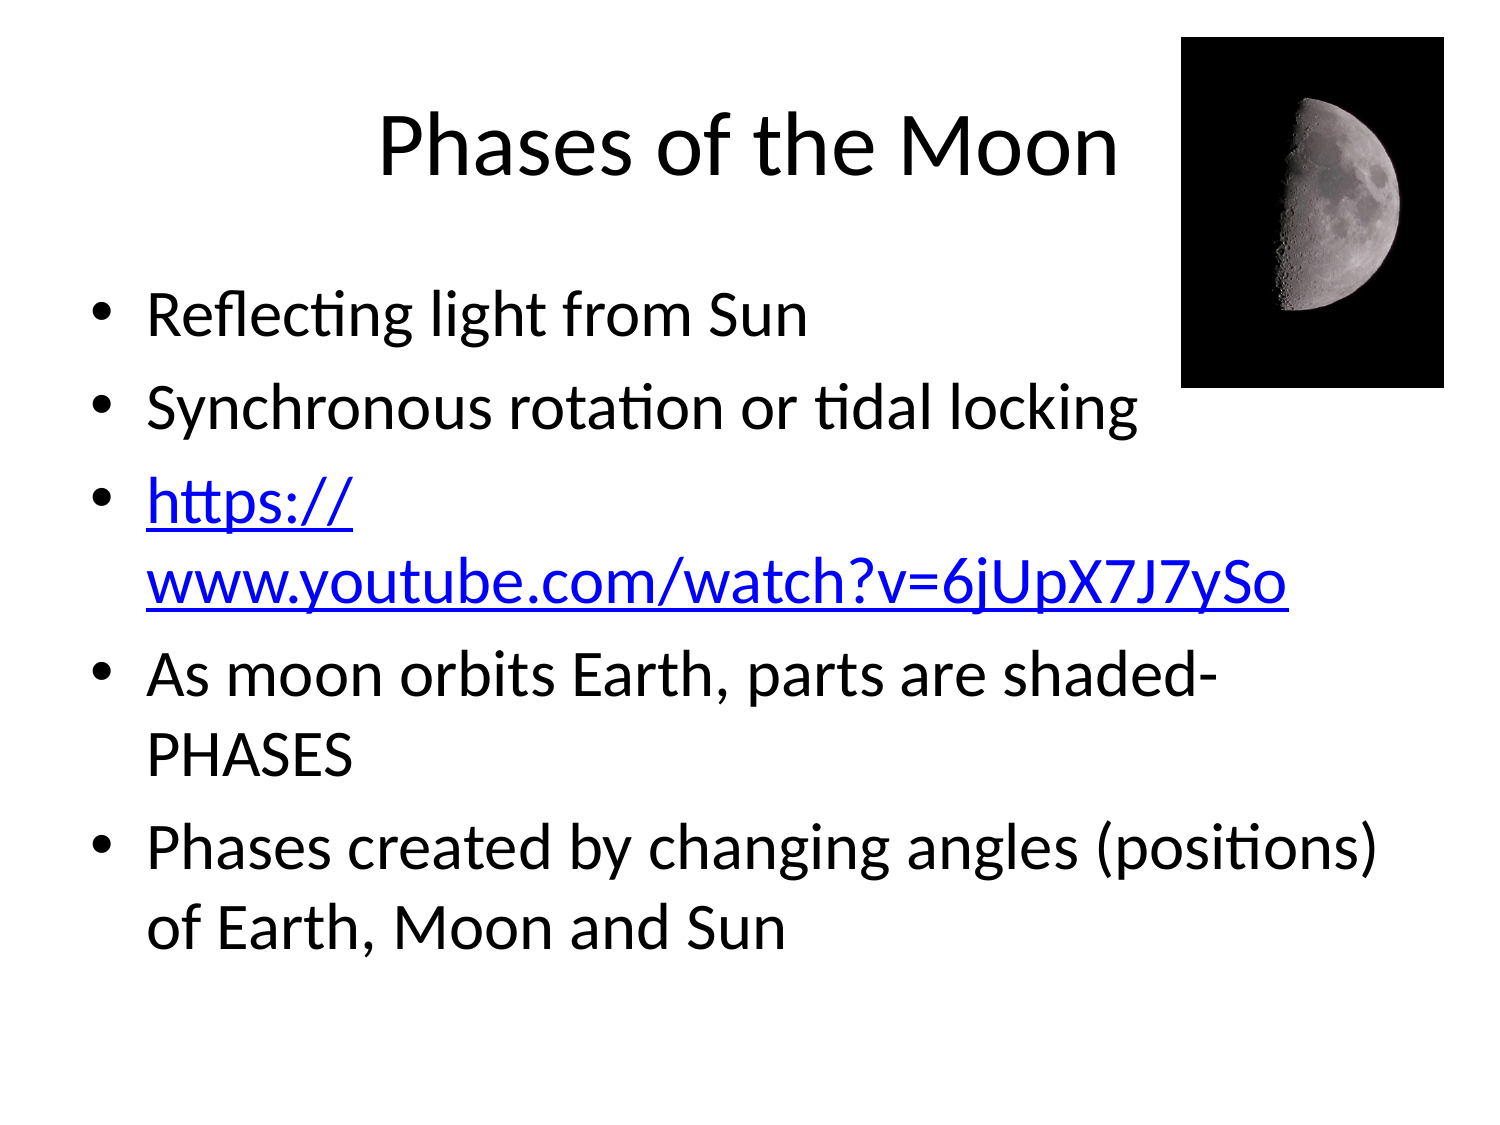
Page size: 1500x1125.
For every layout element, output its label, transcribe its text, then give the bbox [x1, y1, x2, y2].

picture [1181, 37, 1444, 388]
title Phases of the Moon [75, 45, 1175, 233]
list Reflecting light from Sun Synchronous rotation or tidal locking https://www.youtube.com/watch?v=6jUpX7J7ySo As moon orbits Earth, parts are shaded- PHASES Phases created by changing angles (positions) of Earth, Moon and Sun [75, 262, 1425, 1005]
